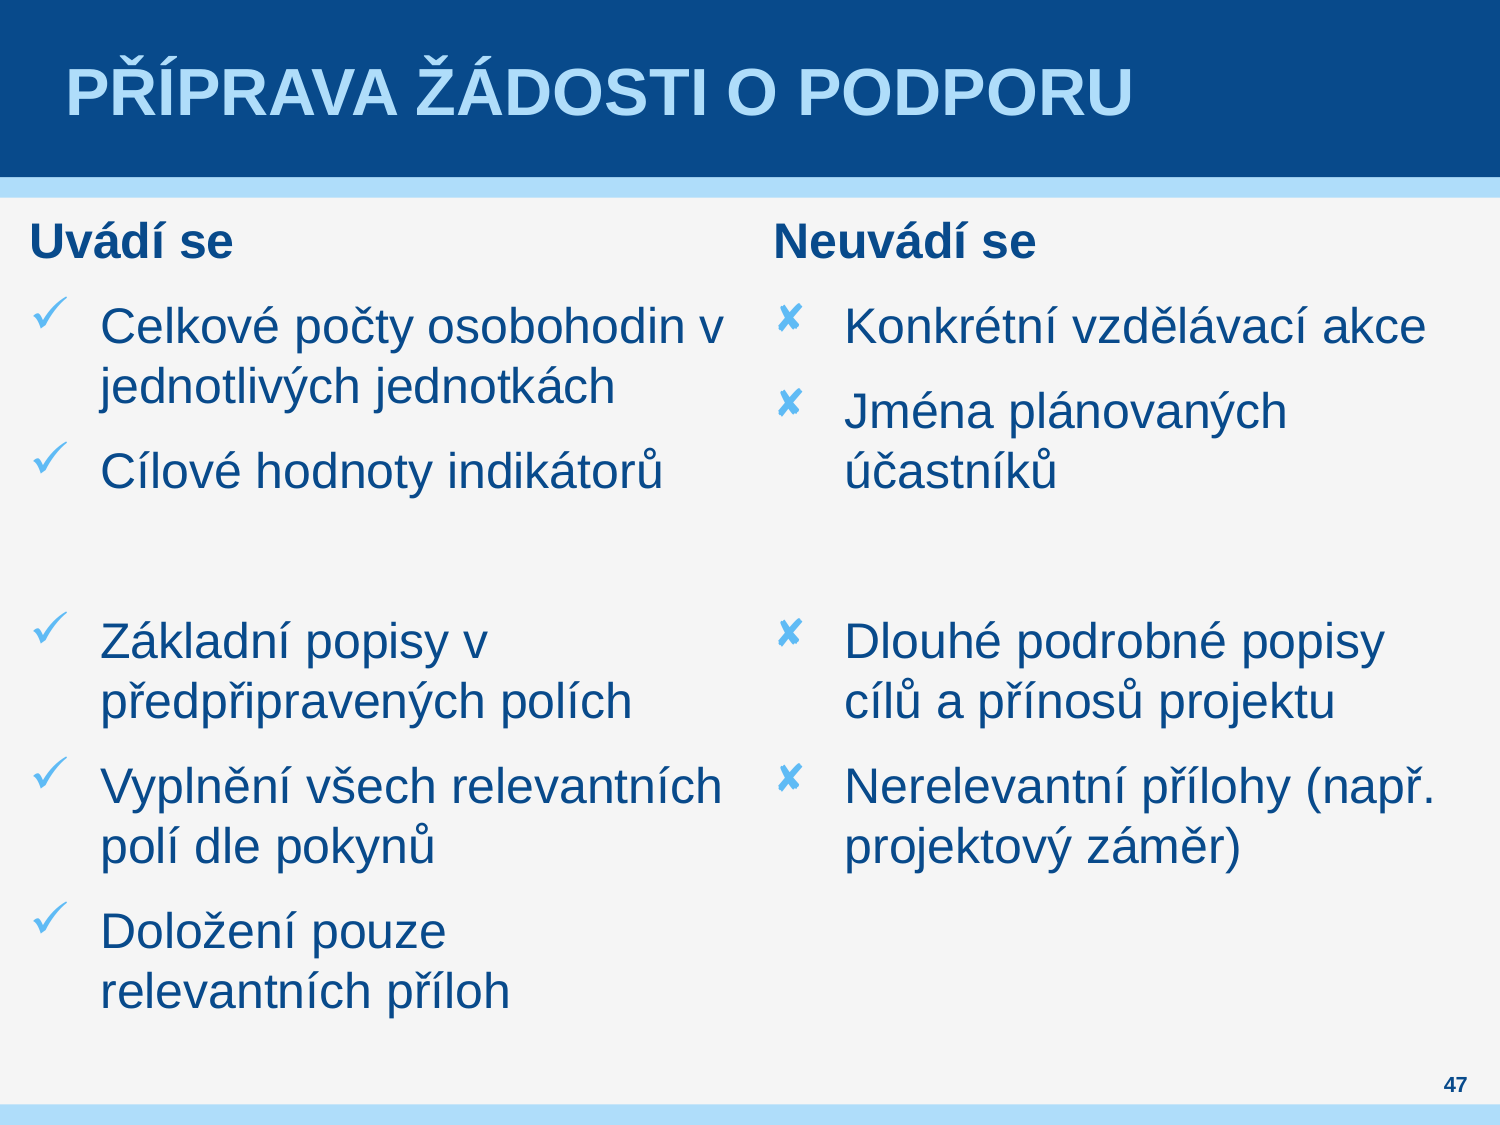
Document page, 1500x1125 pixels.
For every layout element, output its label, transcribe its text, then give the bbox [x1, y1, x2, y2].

list Uvádí se Celkové počty osobohodin v jednotlivých jednotkách Cílové hodnoty indikátorů Základní popisy v předpřipravených polích Vyplnění všech relevantních polí dle pokynů Doložení pouze relevantních příloh [29, 208, 727, 917]
list Neuvádí se Konkrétní vzdělávací akce Jména plánovaných účastníků Dlouhé podrobné popisy cílů a přínosů projektu Nerelevantní přílohy (např. projektový záměr) [773, 208, 1441, 917]
title Příprava žádosti o podporu [59, 0, 1441, 178]
slide_number 47 [1417, 1068, 1495, 1099]
